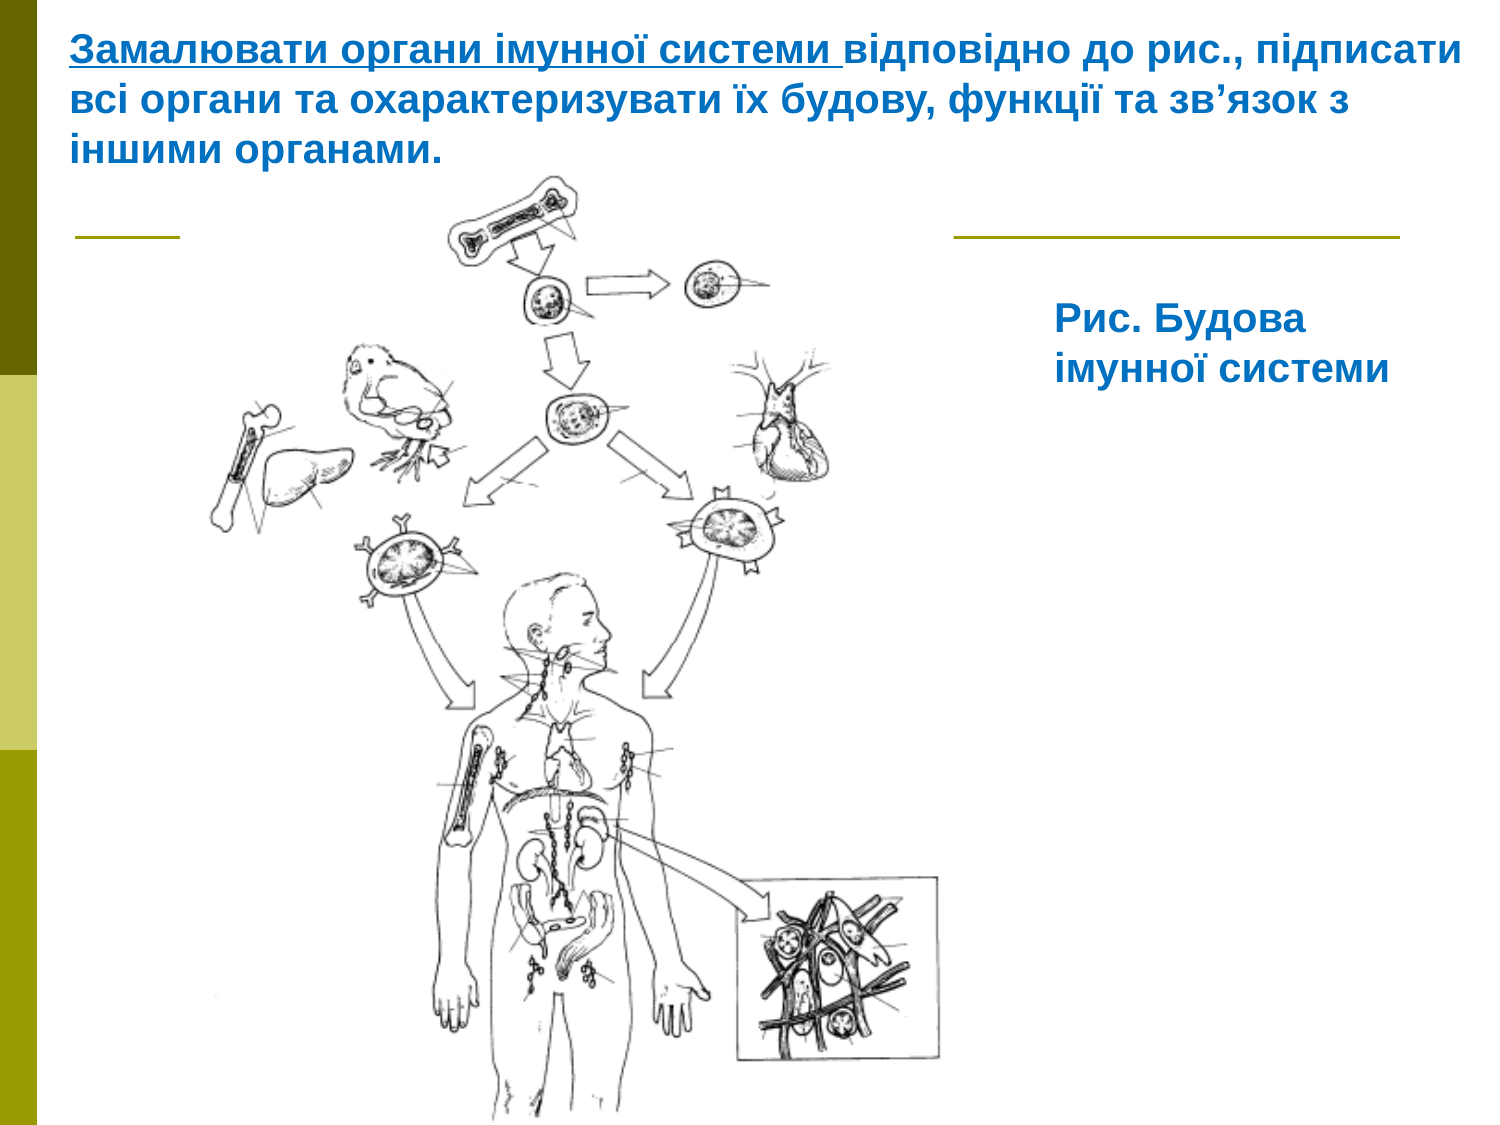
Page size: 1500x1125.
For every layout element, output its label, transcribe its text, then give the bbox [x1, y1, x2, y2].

text_box Рис. Будова імунної системи [1039, 283, 1473, 399]
text_box Замалювати органи імунної системи відповідно до рис., підписати всі органи та охарактеризувати їх будову, функції та зв’язок з іншими органами. [54, 14, 1496, 180]
picture [179, 174, 954, 1123]
